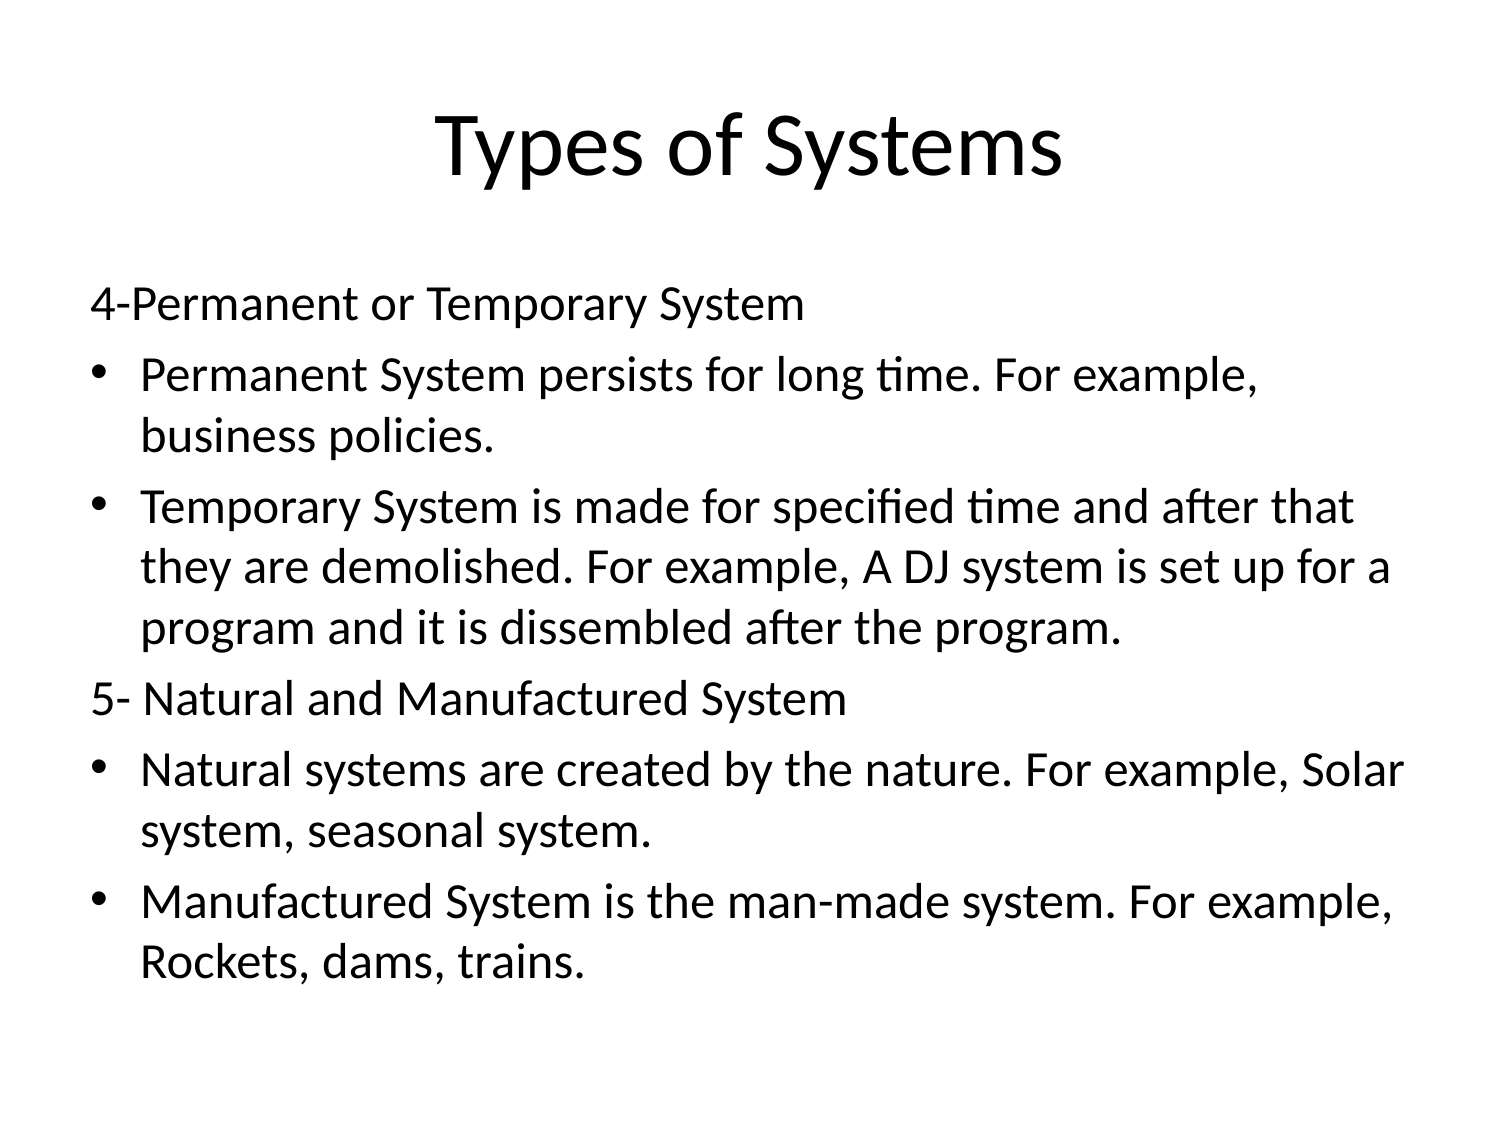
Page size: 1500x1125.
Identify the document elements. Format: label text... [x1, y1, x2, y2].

list 4-Permanent or Temporary System Permanent System persists for long time. For example, business policies. Temporary System is made for specified time and after that they are demolished. For example, A DJ system is set up for a program and it is dissembled after the program. 5- Natural and Manufactured System Natural systems are created by the nature. For example, Solar system, seasonal system. Manufactured System is the man-made system. For example, Rockets, dams, trains. [75, 262, 1425, 1005]
title Types of Systems [75, 45, 1425, 233]
